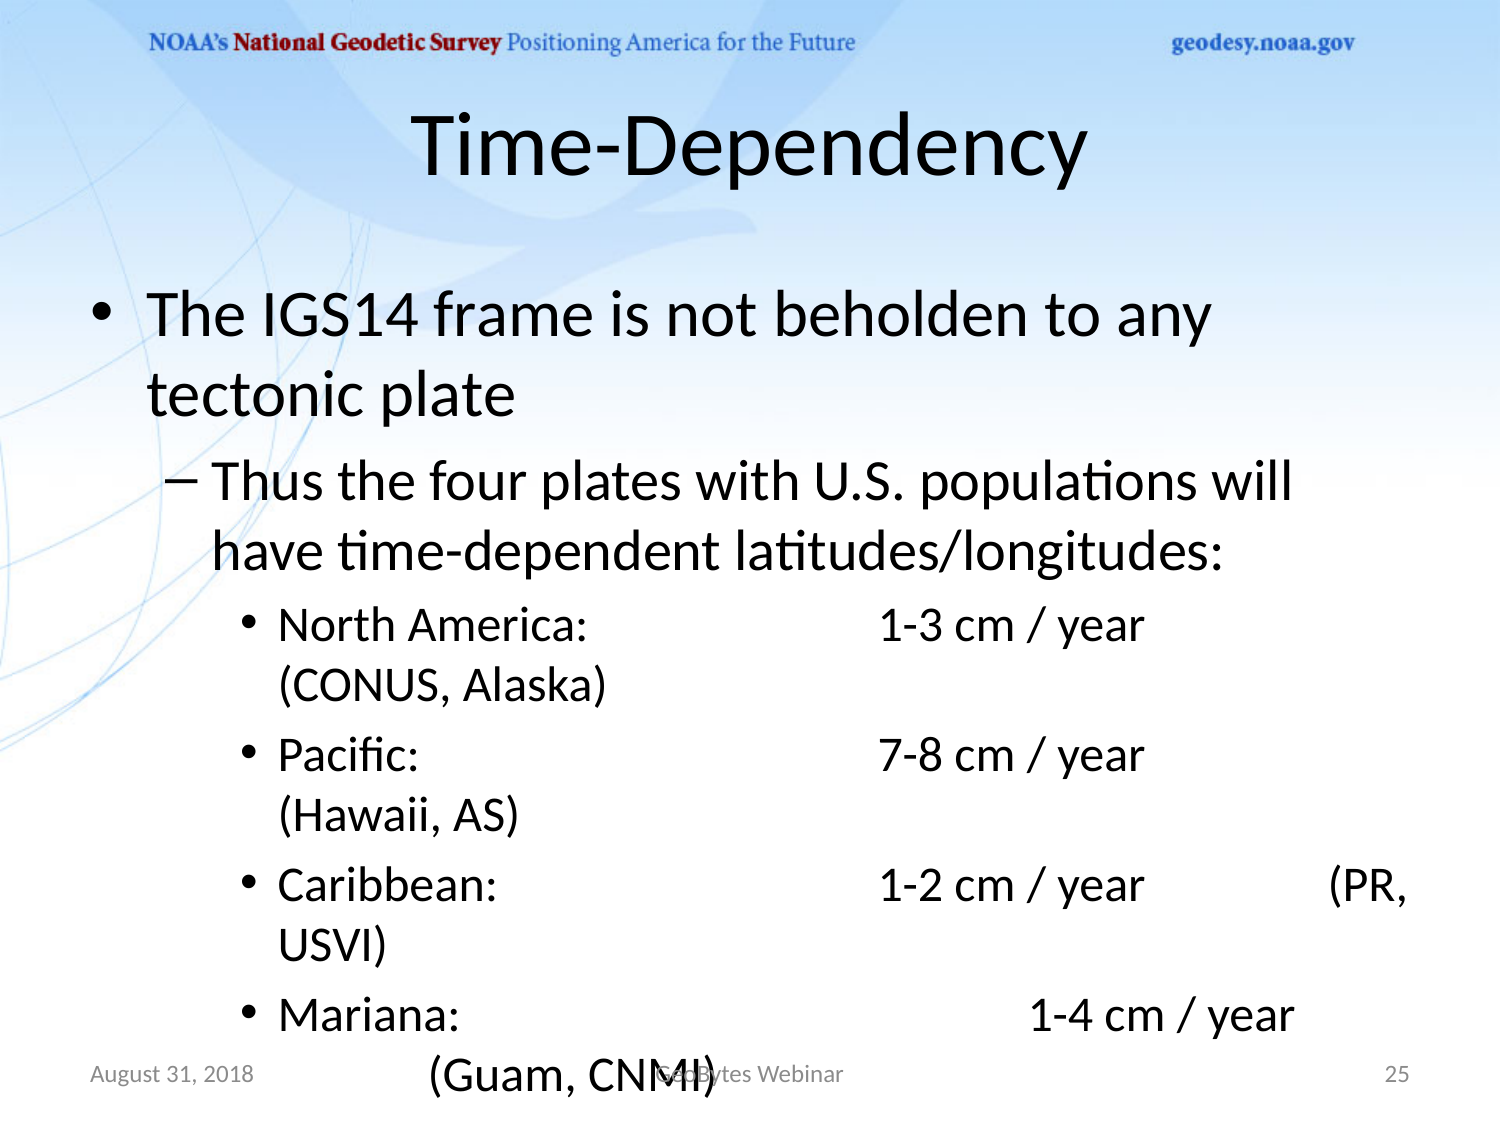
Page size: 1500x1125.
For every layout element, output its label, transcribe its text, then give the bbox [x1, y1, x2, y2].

title Time-Dependency [75, 45, 1425, 233]
footer GeoBytes Webinar [512, 1042, 988, 1103]
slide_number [75, 1042, 425, 1103]
slide_number 25 [1074, 1042, 1425, 1103]
picture [0, 0, 1500, 1125]
list The IGS14 frame is not beholden to any tectonic plate Thus the four plates with U.S. populations will have time-dependent latitudes/longitudes: North America: 1-3 cm / year (CONUS, Alaska) Pacific: 7-8 cm / year (Hawaii, AS) Caribbean: 1-2 cm / year (PR, USVI) Mariana: 1-4 cm / year (Guam, CNMI) [75, 262, 1425, 1005]
